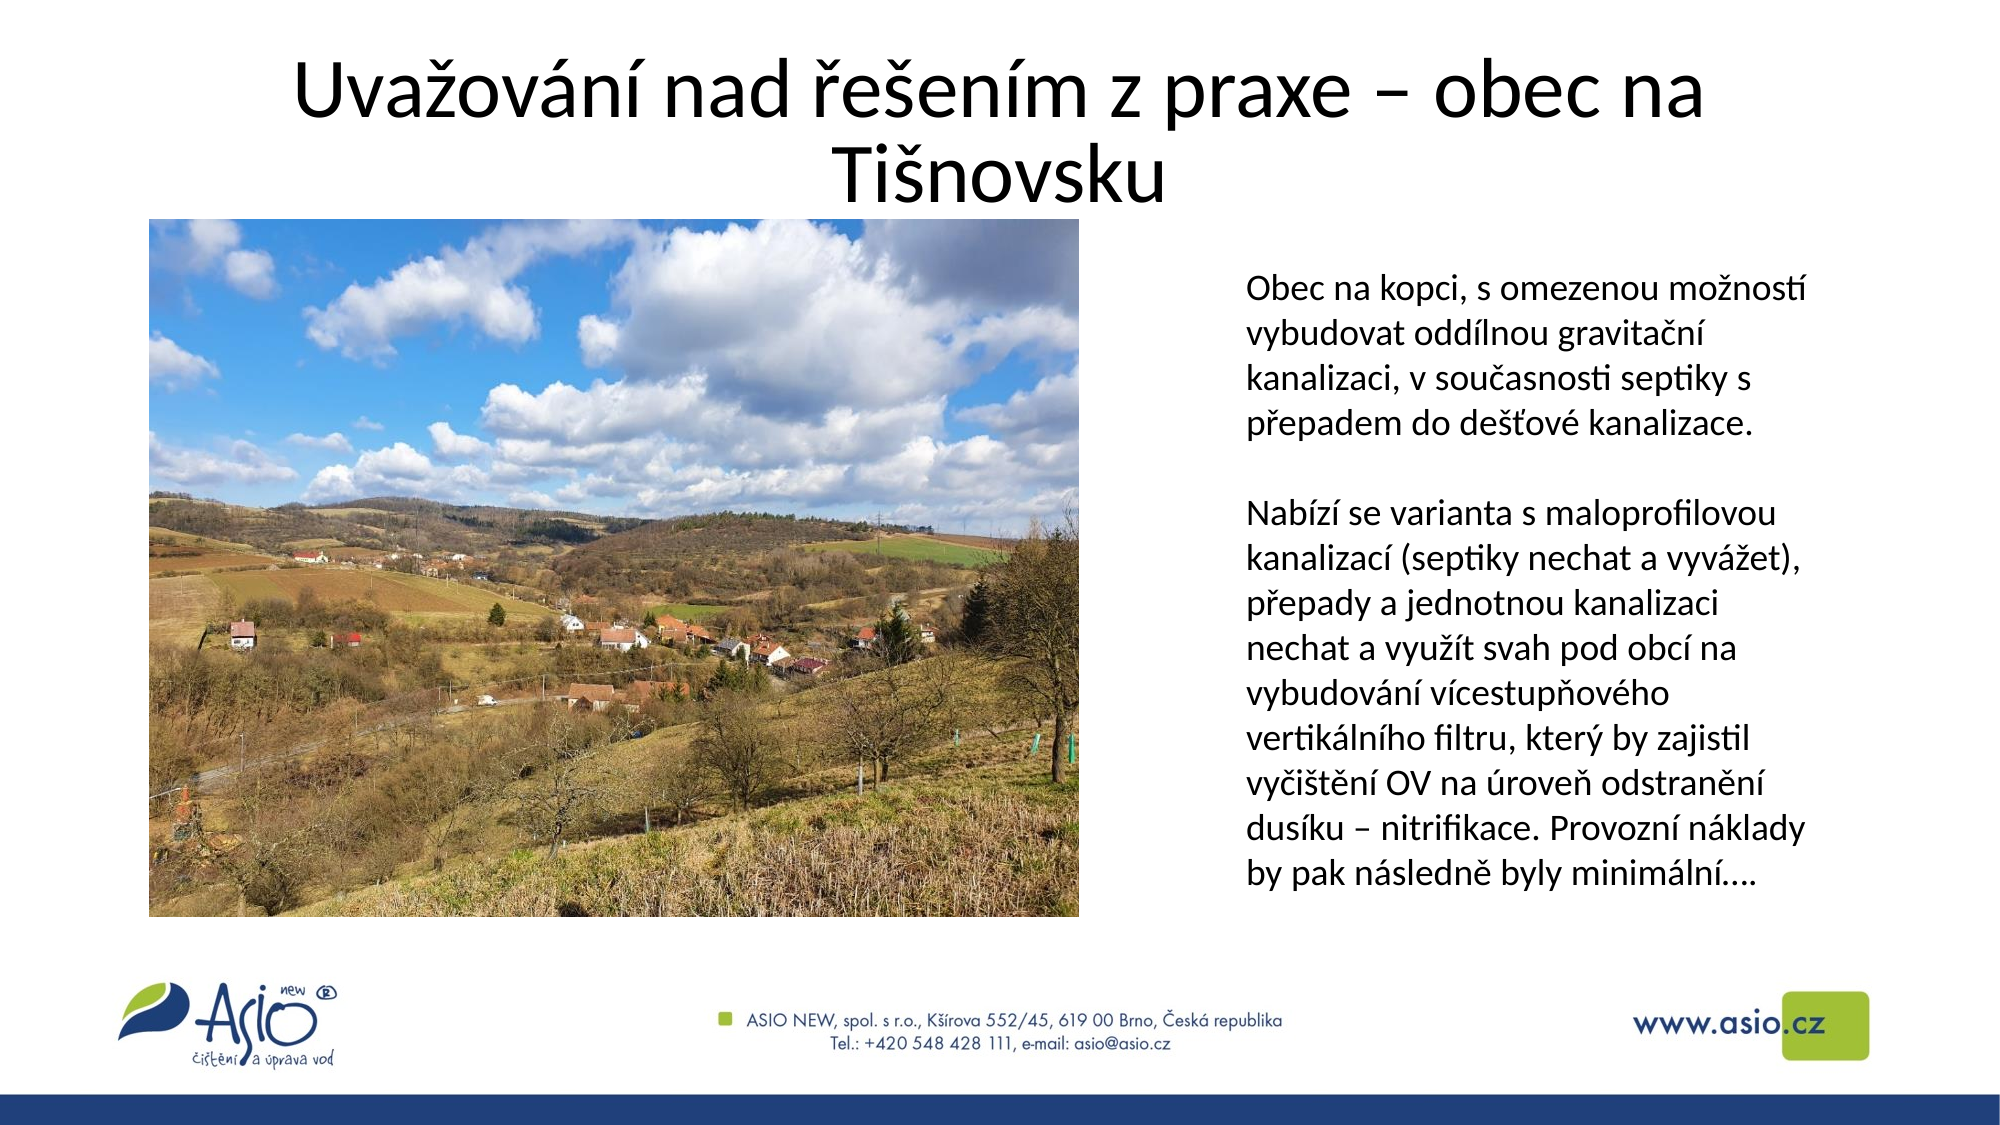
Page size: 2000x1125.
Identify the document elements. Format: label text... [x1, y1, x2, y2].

title Uvažování nad řešením z praxe – obec na Tišnovsku [99, 45, 1900, 233]
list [149, 219, 1079, 918]
text_box Obec na kopci, s omezenou možností vybudovat oddílnou gravitační kanalizaci, v současnosti septiky s přepadem do dešťové kanalizace. Nabízí se varianta s maloprofilovou kanalizací (septiky nechat a vyvážet), přepady a jednotnou kanalizaci nechat a využít svah pod obcí na vybudování vícestupňového vertikálního filtru, který by zajistil vyčištění OV na úroveň odstranění dusíku – nitrifikace. Provozní náklady by pak následně byly minimální…. [1231, 255, 1846, 901]
picture [0, 0, 2000, 1125]
